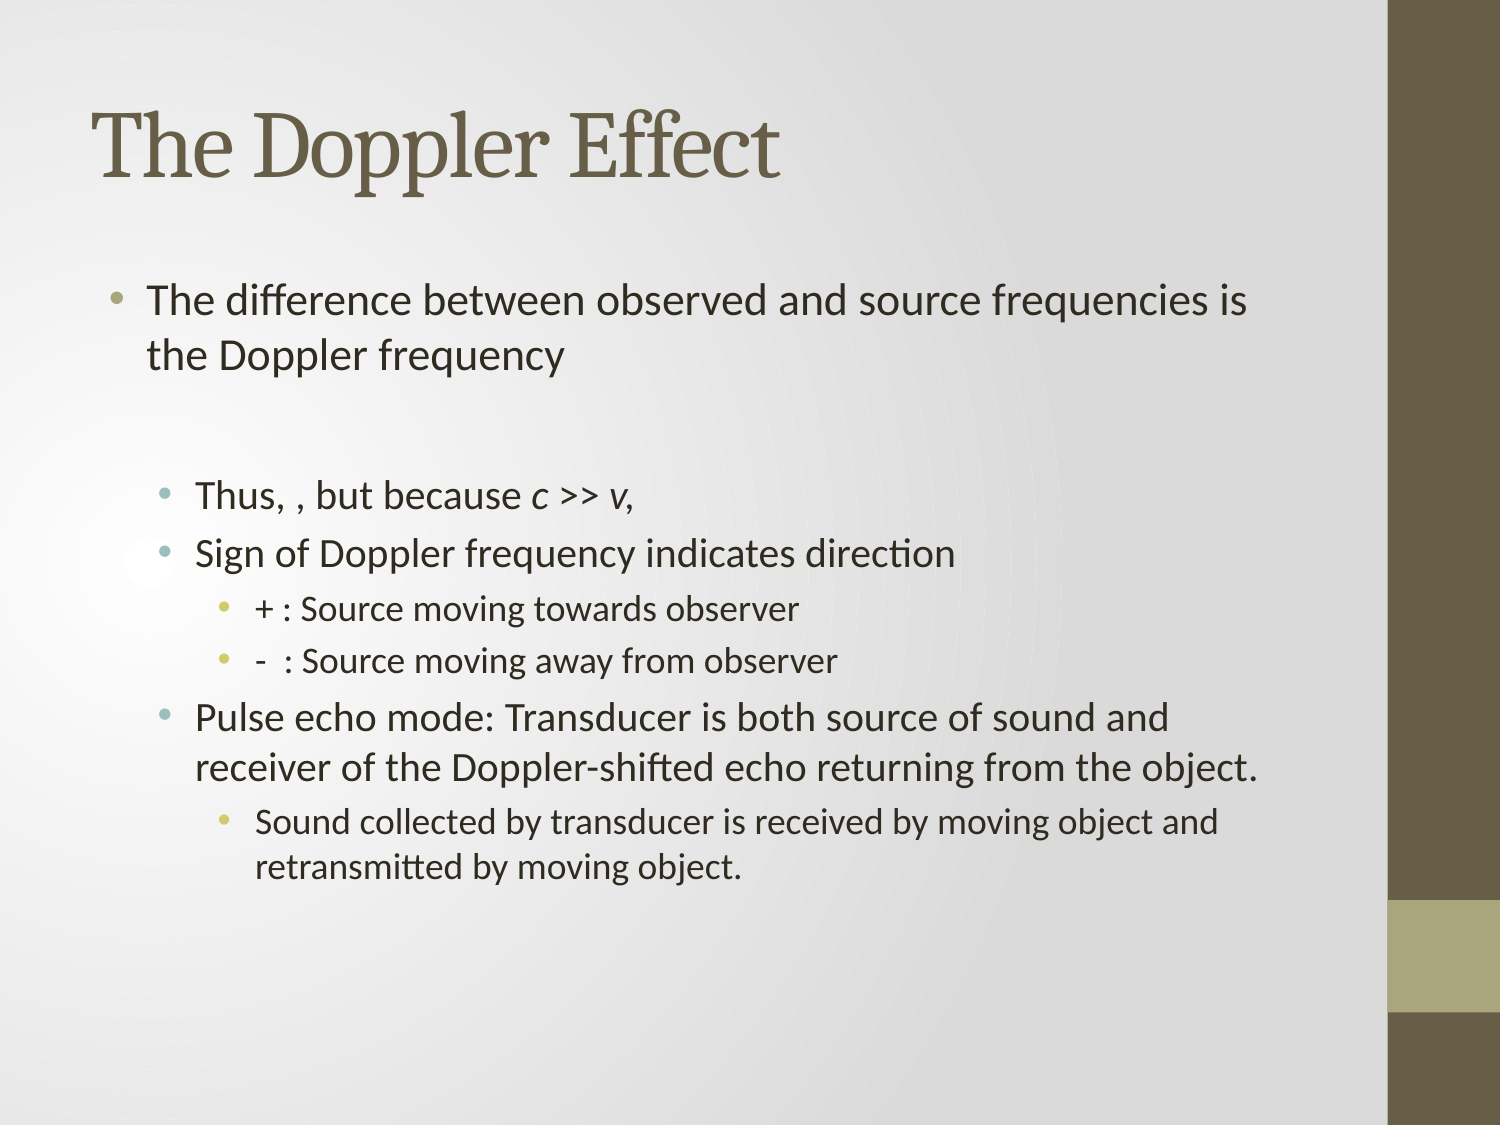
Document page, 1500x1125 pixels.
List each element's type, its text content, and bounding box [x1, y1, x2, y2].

title The Doppler Effect [75, 45, 1325, 233]
